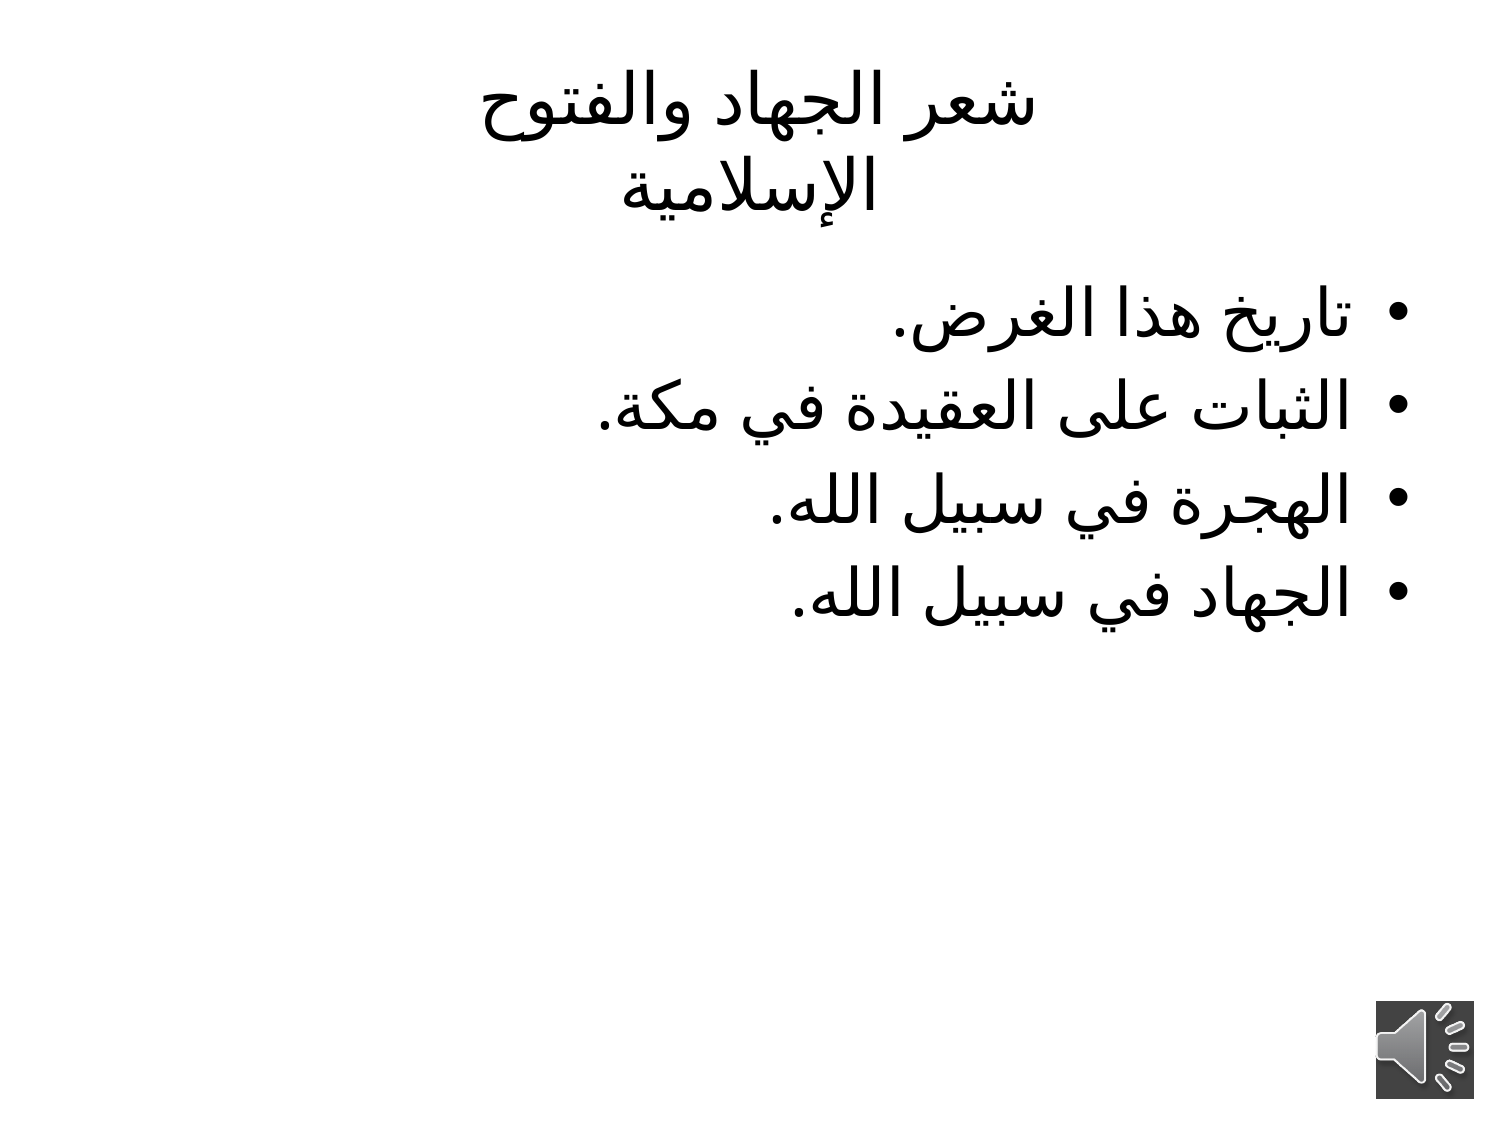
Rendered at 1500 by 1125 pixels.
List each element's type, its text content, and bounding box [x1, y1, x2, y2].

picture [1374, 999, 1476, 1101]
title شعر الجهاد والفتوح الإسلامية [75, 45, 1425, 233]
list تاريخ هذا الغرض. الثبات على العقيدة في مكة. الهجرة في سبيل الله. الجهاد في سبيل الله. [75, 262, 1425, 1005]
